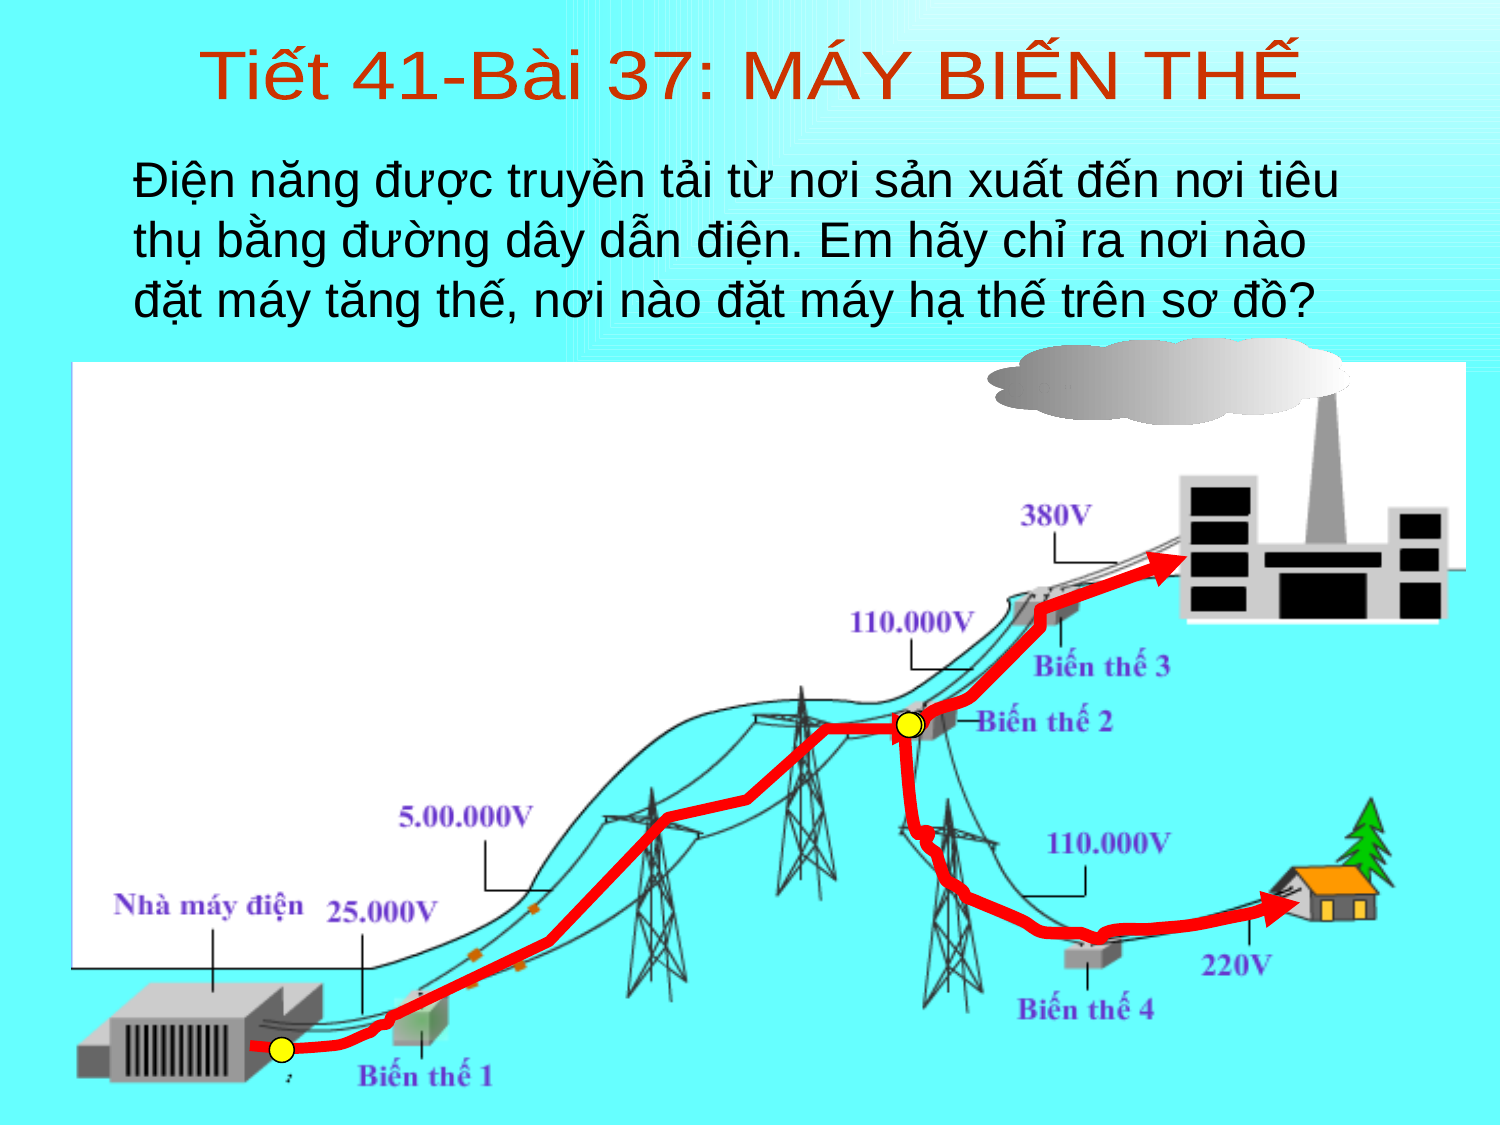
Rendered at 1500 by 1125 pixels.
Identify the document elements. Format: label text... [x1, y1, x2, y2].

picture [71, 362, 1467, 1096]
text_box Điện năng được truyền tải từ nơi sản xuất đến nơi tiêu thụ bằng đường dây dẫn điện. Em hãy chỉ ra nơi nào đặt máy tăng thế, nơi nào đặt máy hạ thế trên sơ đồ? [118, 140, 1382, 336]
text_box [1021, 337, 1341, 360]
